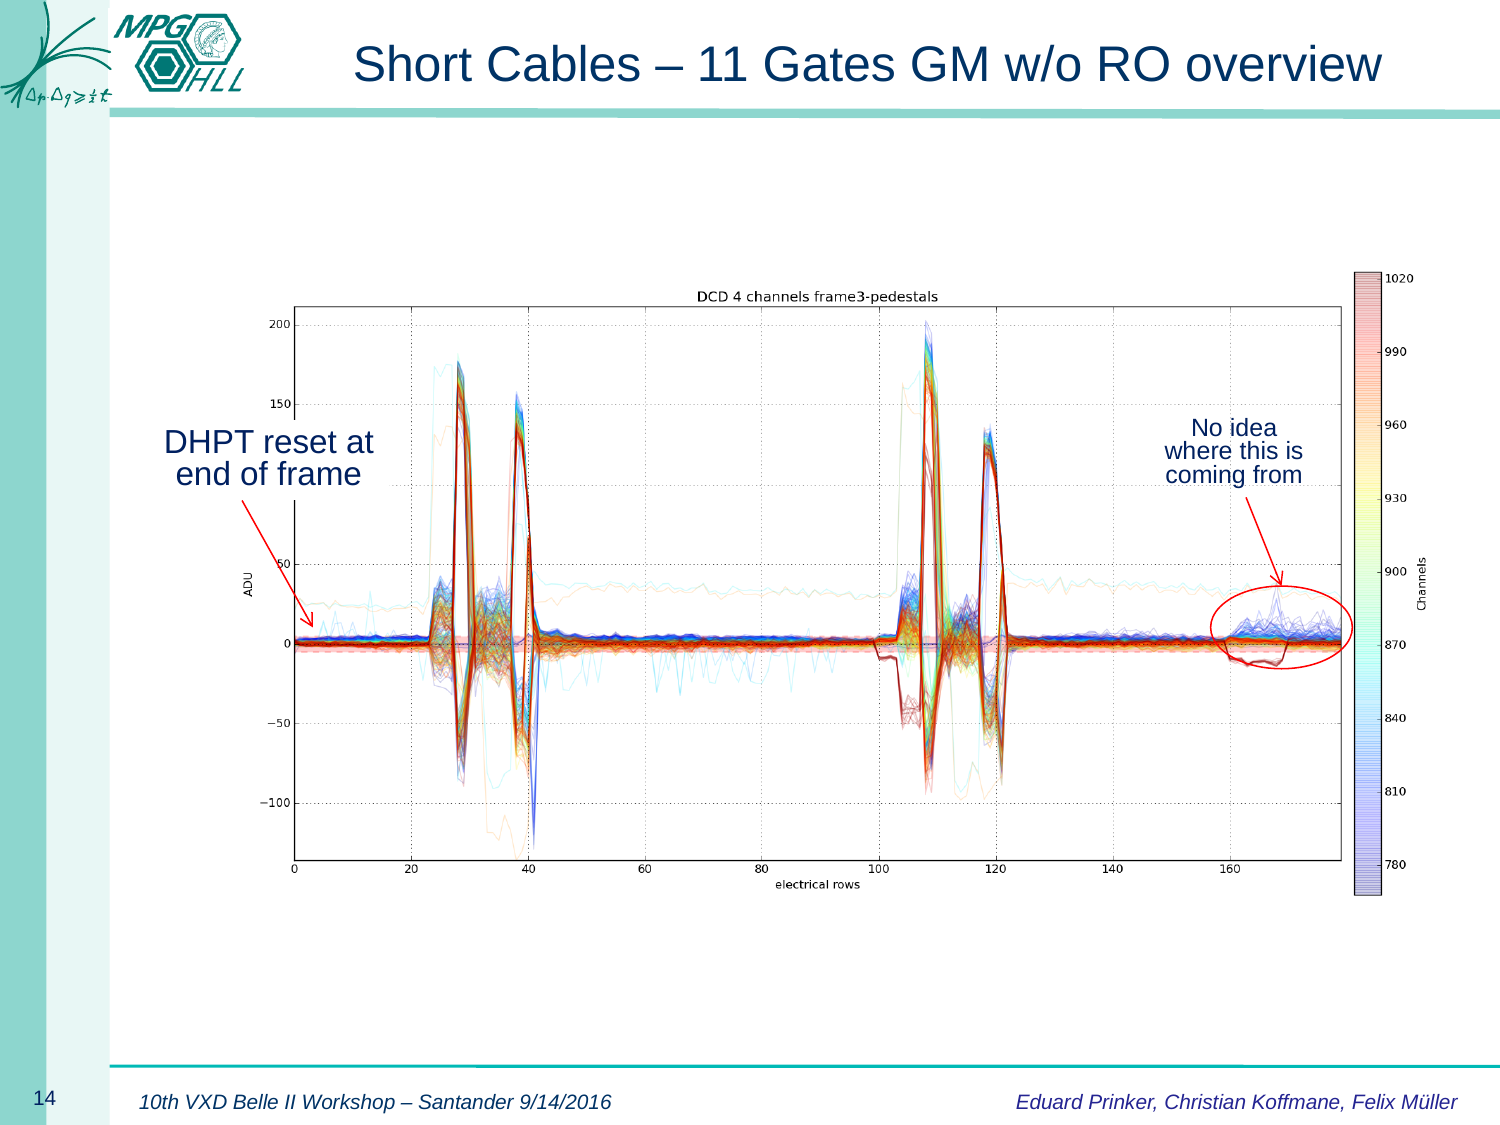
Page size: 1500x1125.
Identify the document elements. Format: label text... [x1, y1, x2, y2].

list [124, 237, 1475, 929]
title Short Cables – 11 Gates GM w/o RO overview [265, 19, 1471, 99]
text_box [1245, 497, 1282, 587]
picture [108, 8, 265, 101]
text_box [241, 500, 314, 628]
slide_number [123, 1077, 882, 1125]
footer Eduard Prinker, Christian Koffmane, Felix Müller [882, 1077, 1473, 1125]
